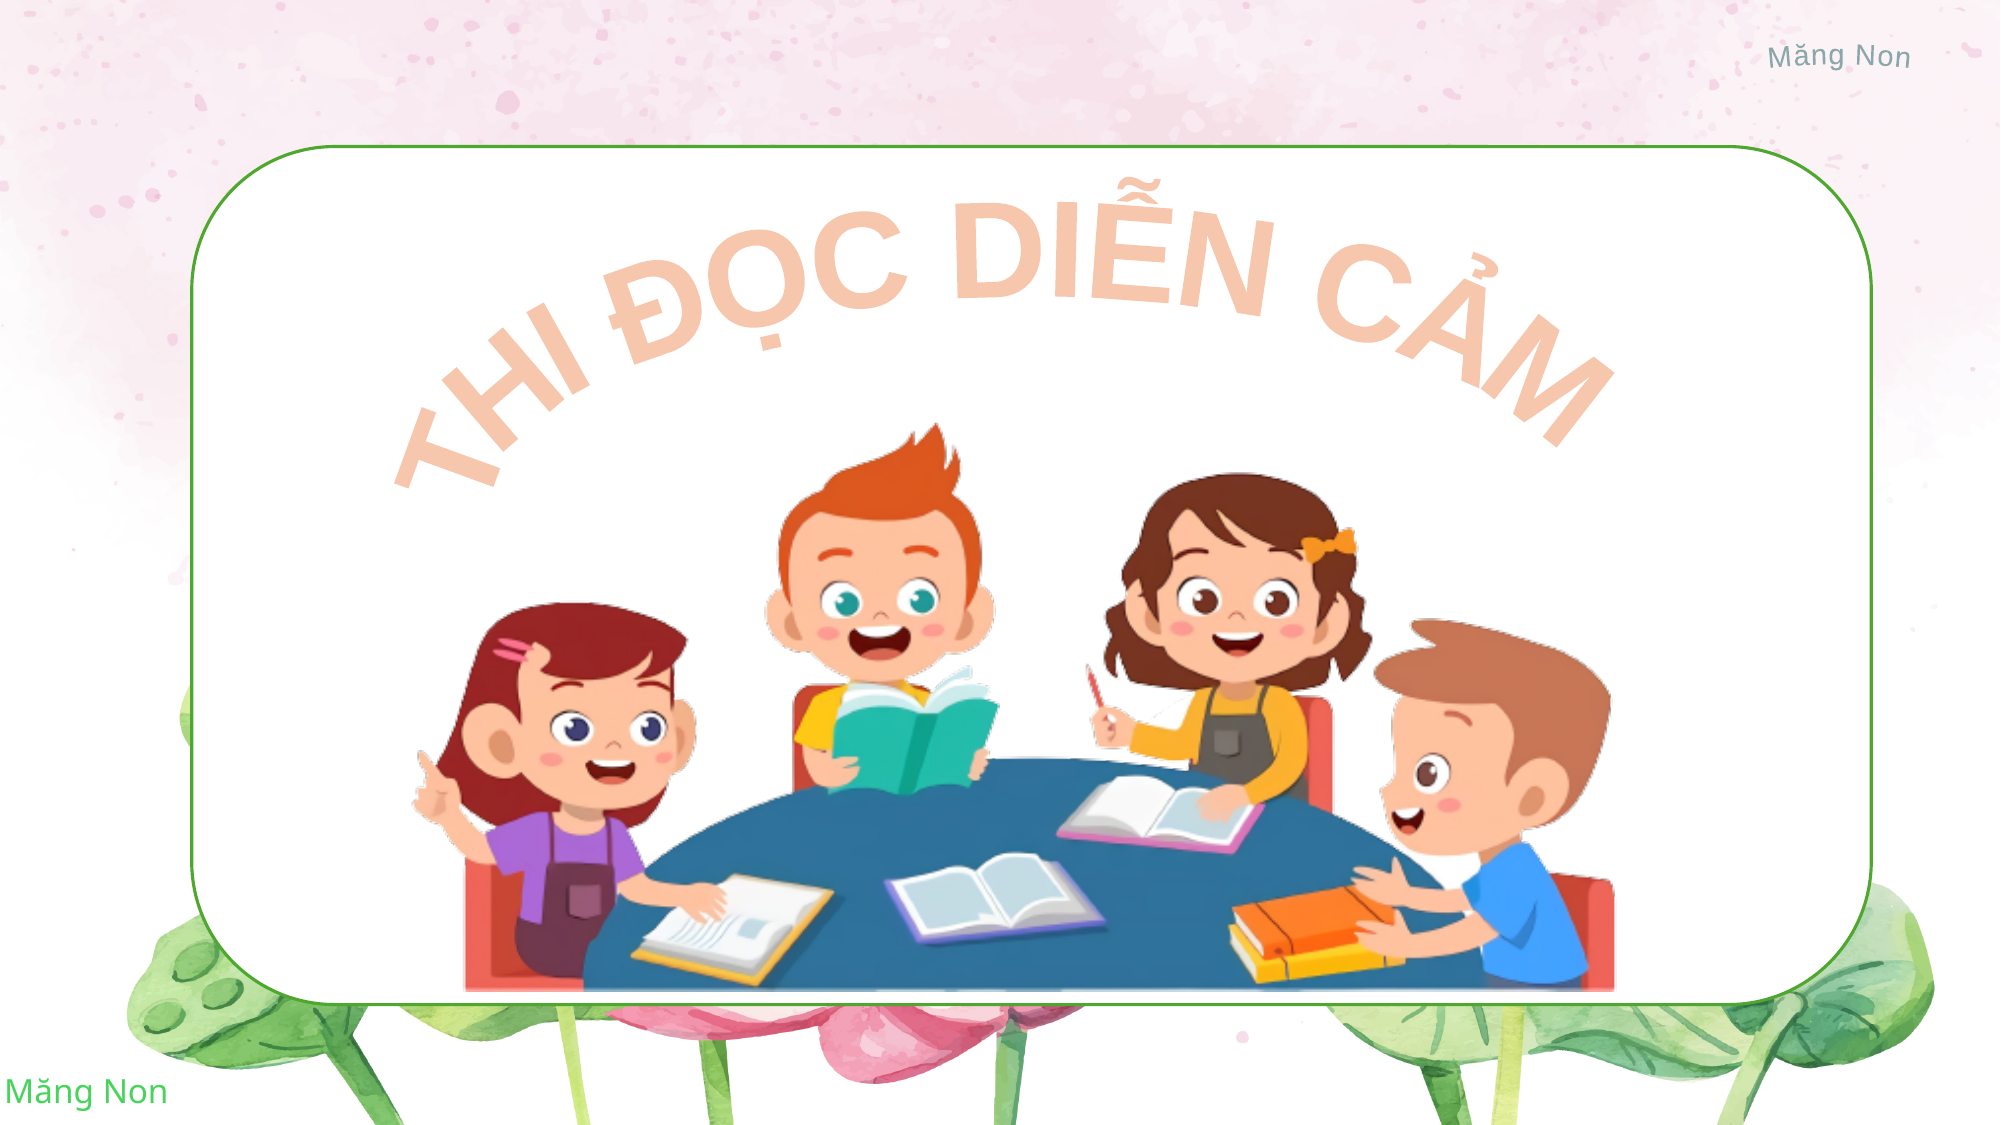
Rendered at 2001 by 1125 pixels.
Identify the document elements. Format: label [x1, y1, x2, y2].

picture [0, 0, 2000, 1125]
text_box [190, 144, 1873, 1007]
